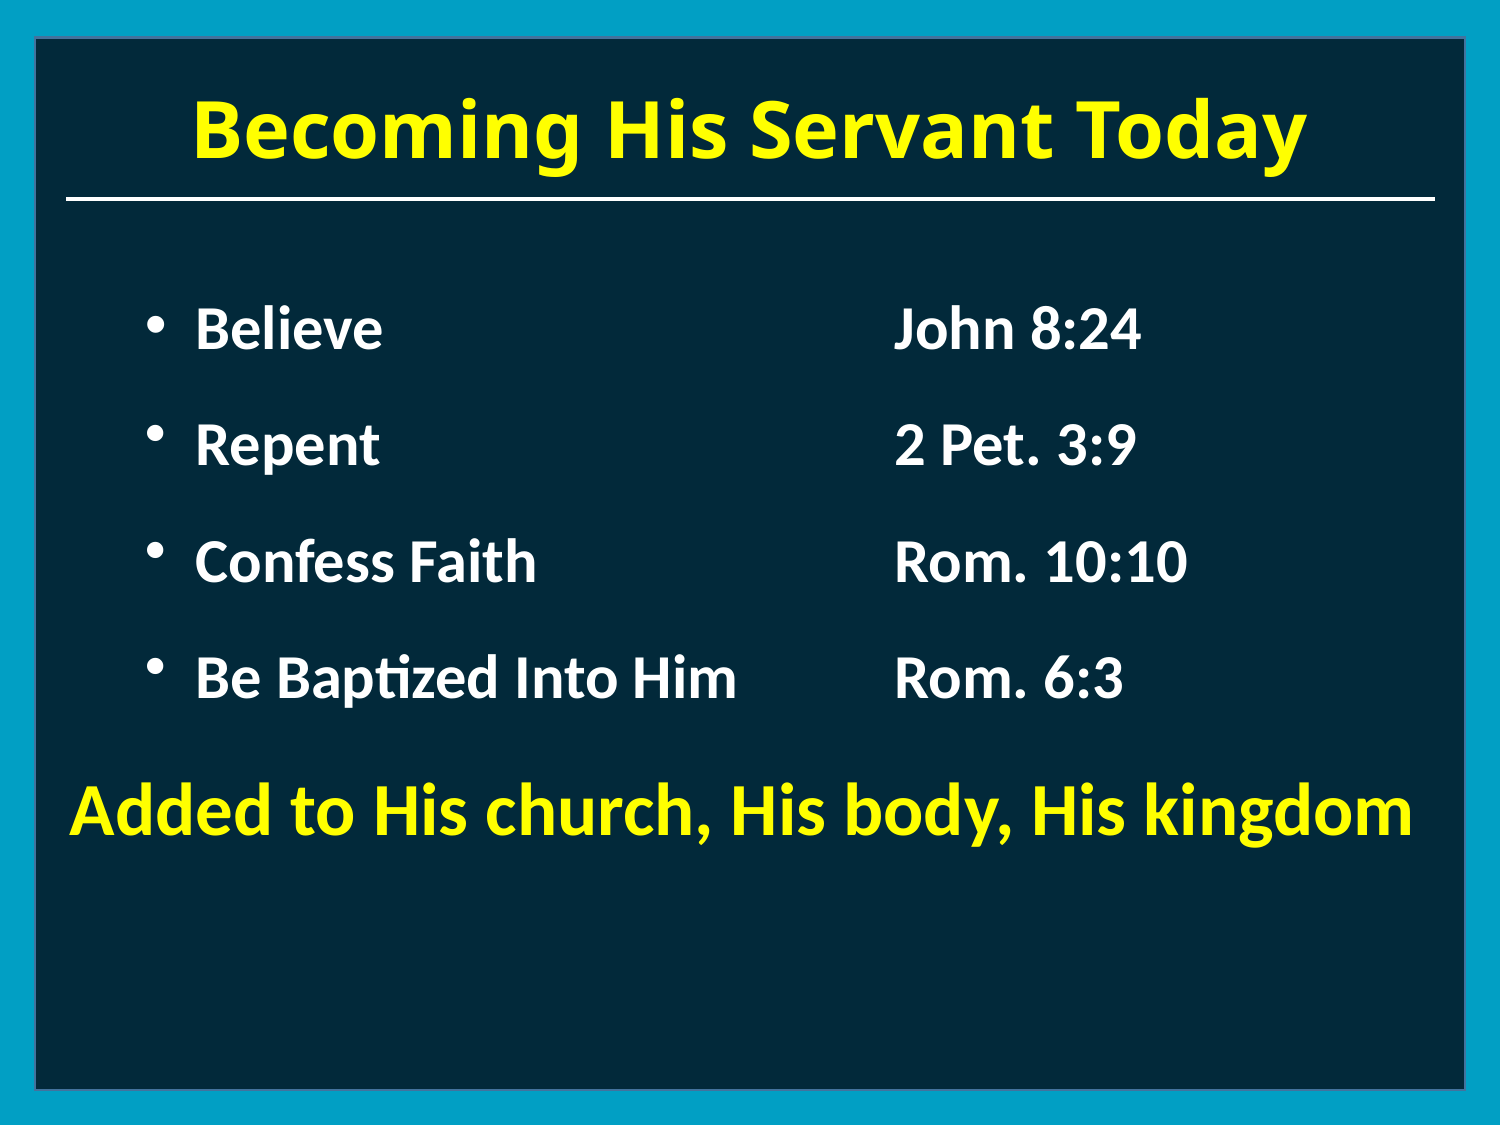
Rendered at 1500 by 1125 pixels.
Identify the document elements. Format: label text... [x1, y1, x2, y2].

subtitle Believe John 8:24 Repent 2 Pet. 3:9 Confess Faith Rom. 10:10 Be Baptized Into Him Rom. 6:3 Added to His church, His body, His kingdom [54, 241, 1446, 1067]
title Becoming His Servant Today [54, 66, 1445, 199]
